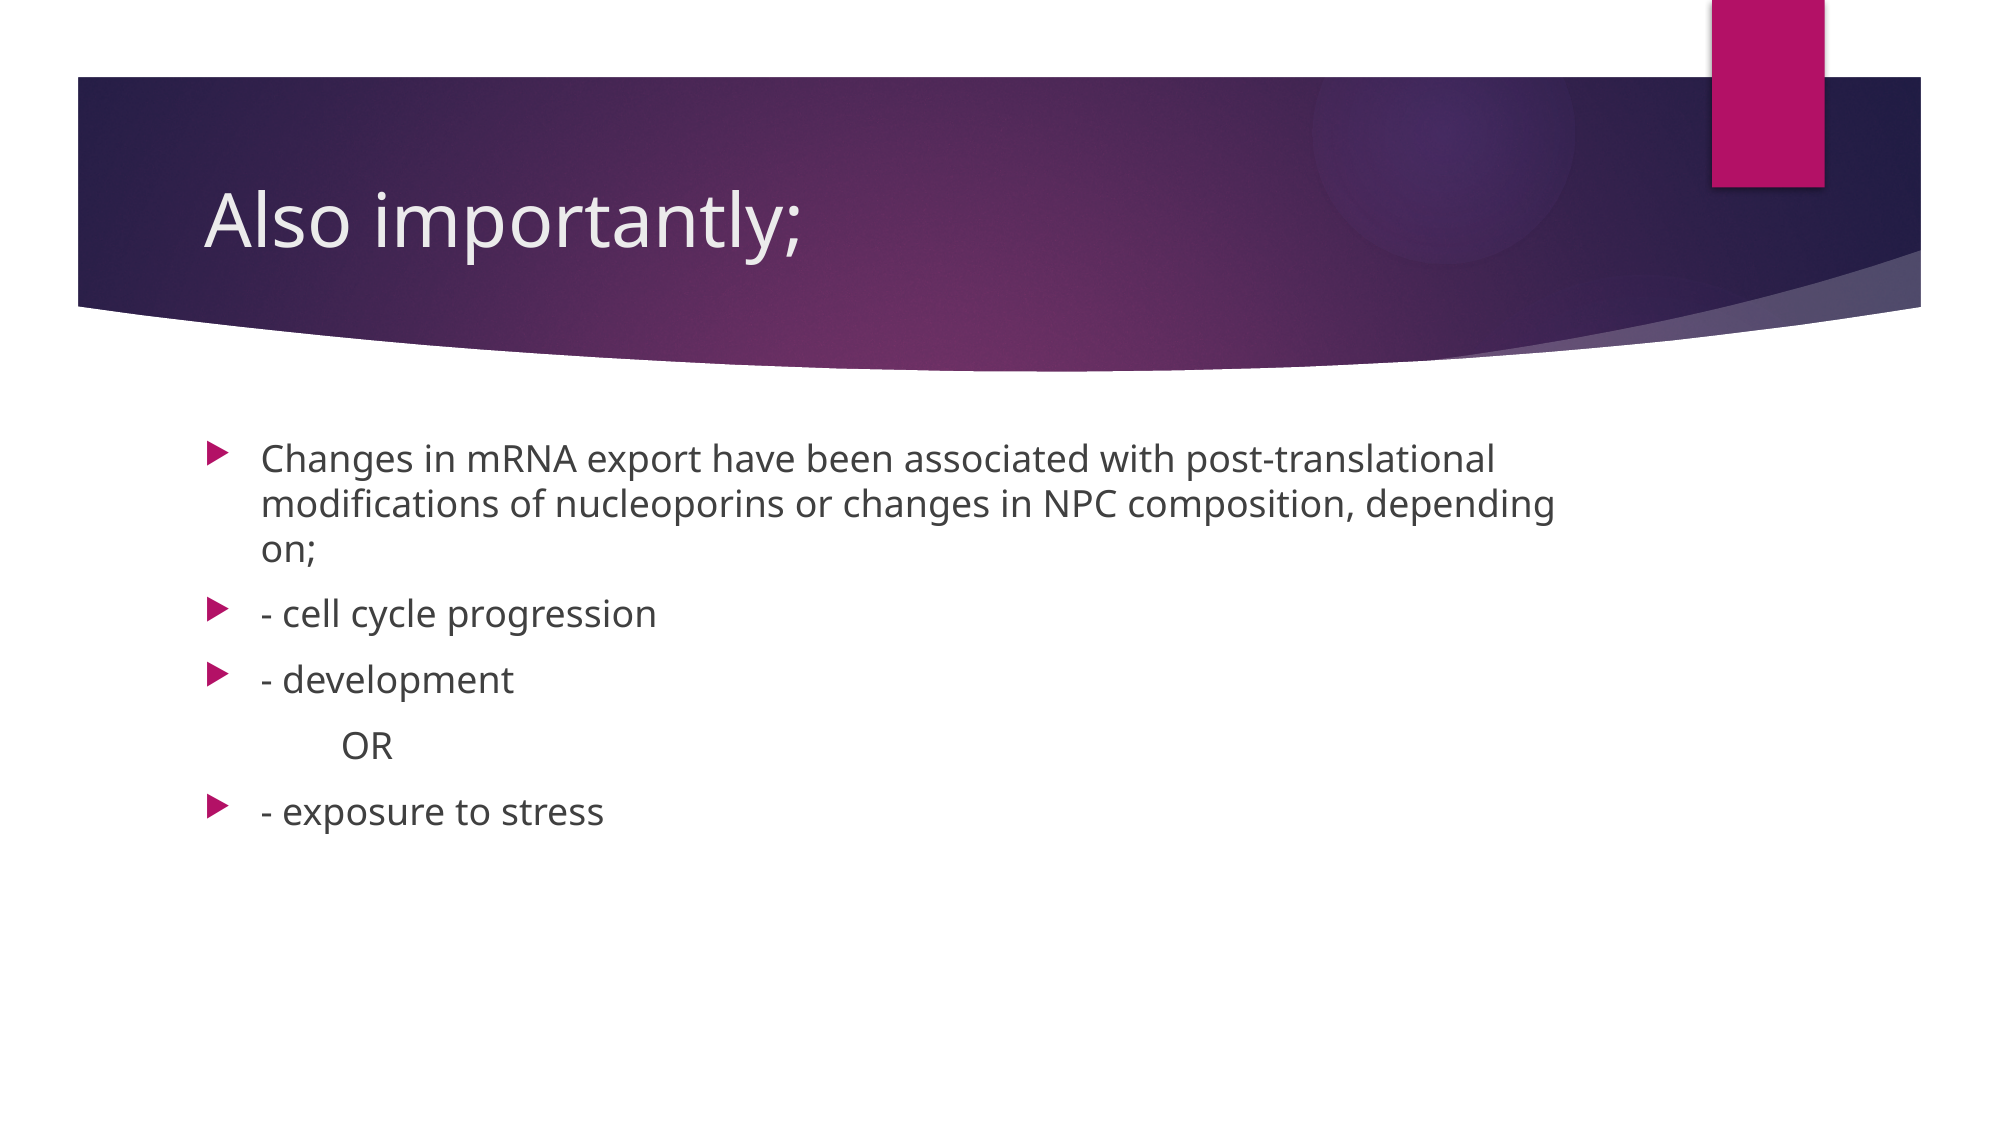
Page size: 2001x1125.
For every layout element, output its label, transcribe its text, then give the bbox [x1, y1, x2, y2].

list Changes in mRNA export have been associated with post-translational modifications of nucleoporins or changes in NPC composition, depending on; - cell cycle progression - development OR - exposure to stress [189, 427, 1638, 988]
title Also importantly; [189, 159, 1627, 276]
